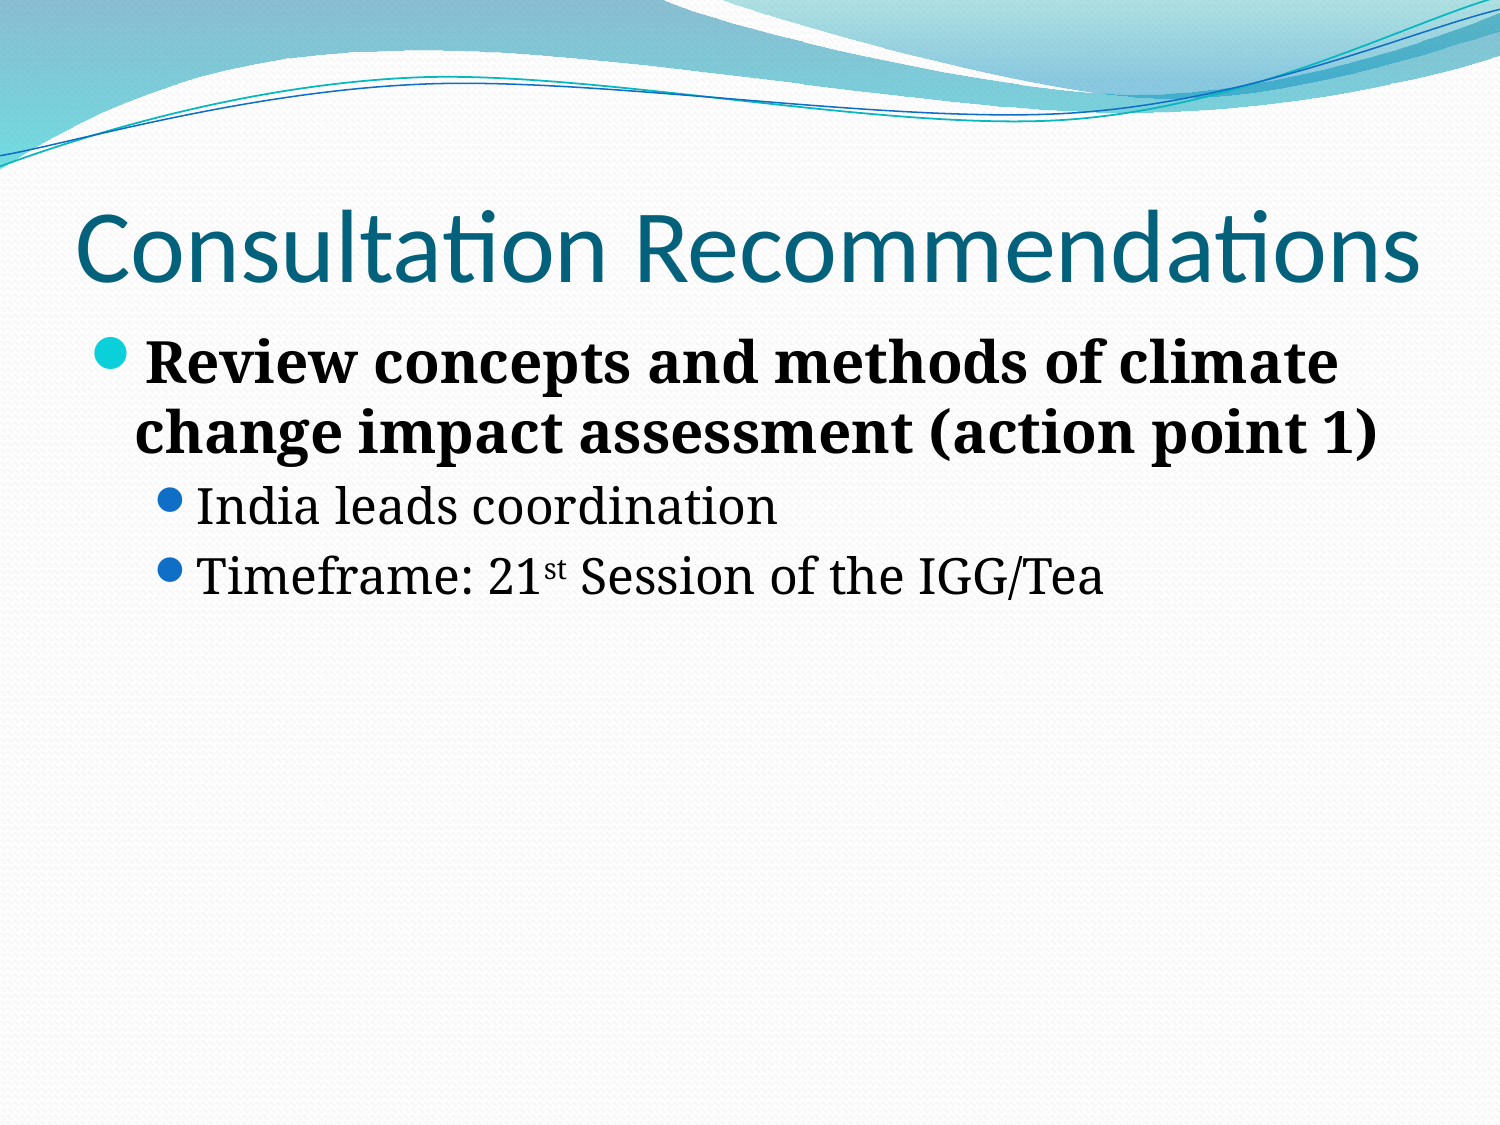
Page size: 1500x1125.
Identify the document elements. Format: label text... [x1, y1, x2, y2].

list Review concepts and methods of climate change impact assessment (action point 1) India leads coordination Timeframe: 21st Session of the IGG/Tea [75, 317, 1425, 1038]
title Consultation Recommendations [75, 115, 1425, 303]
